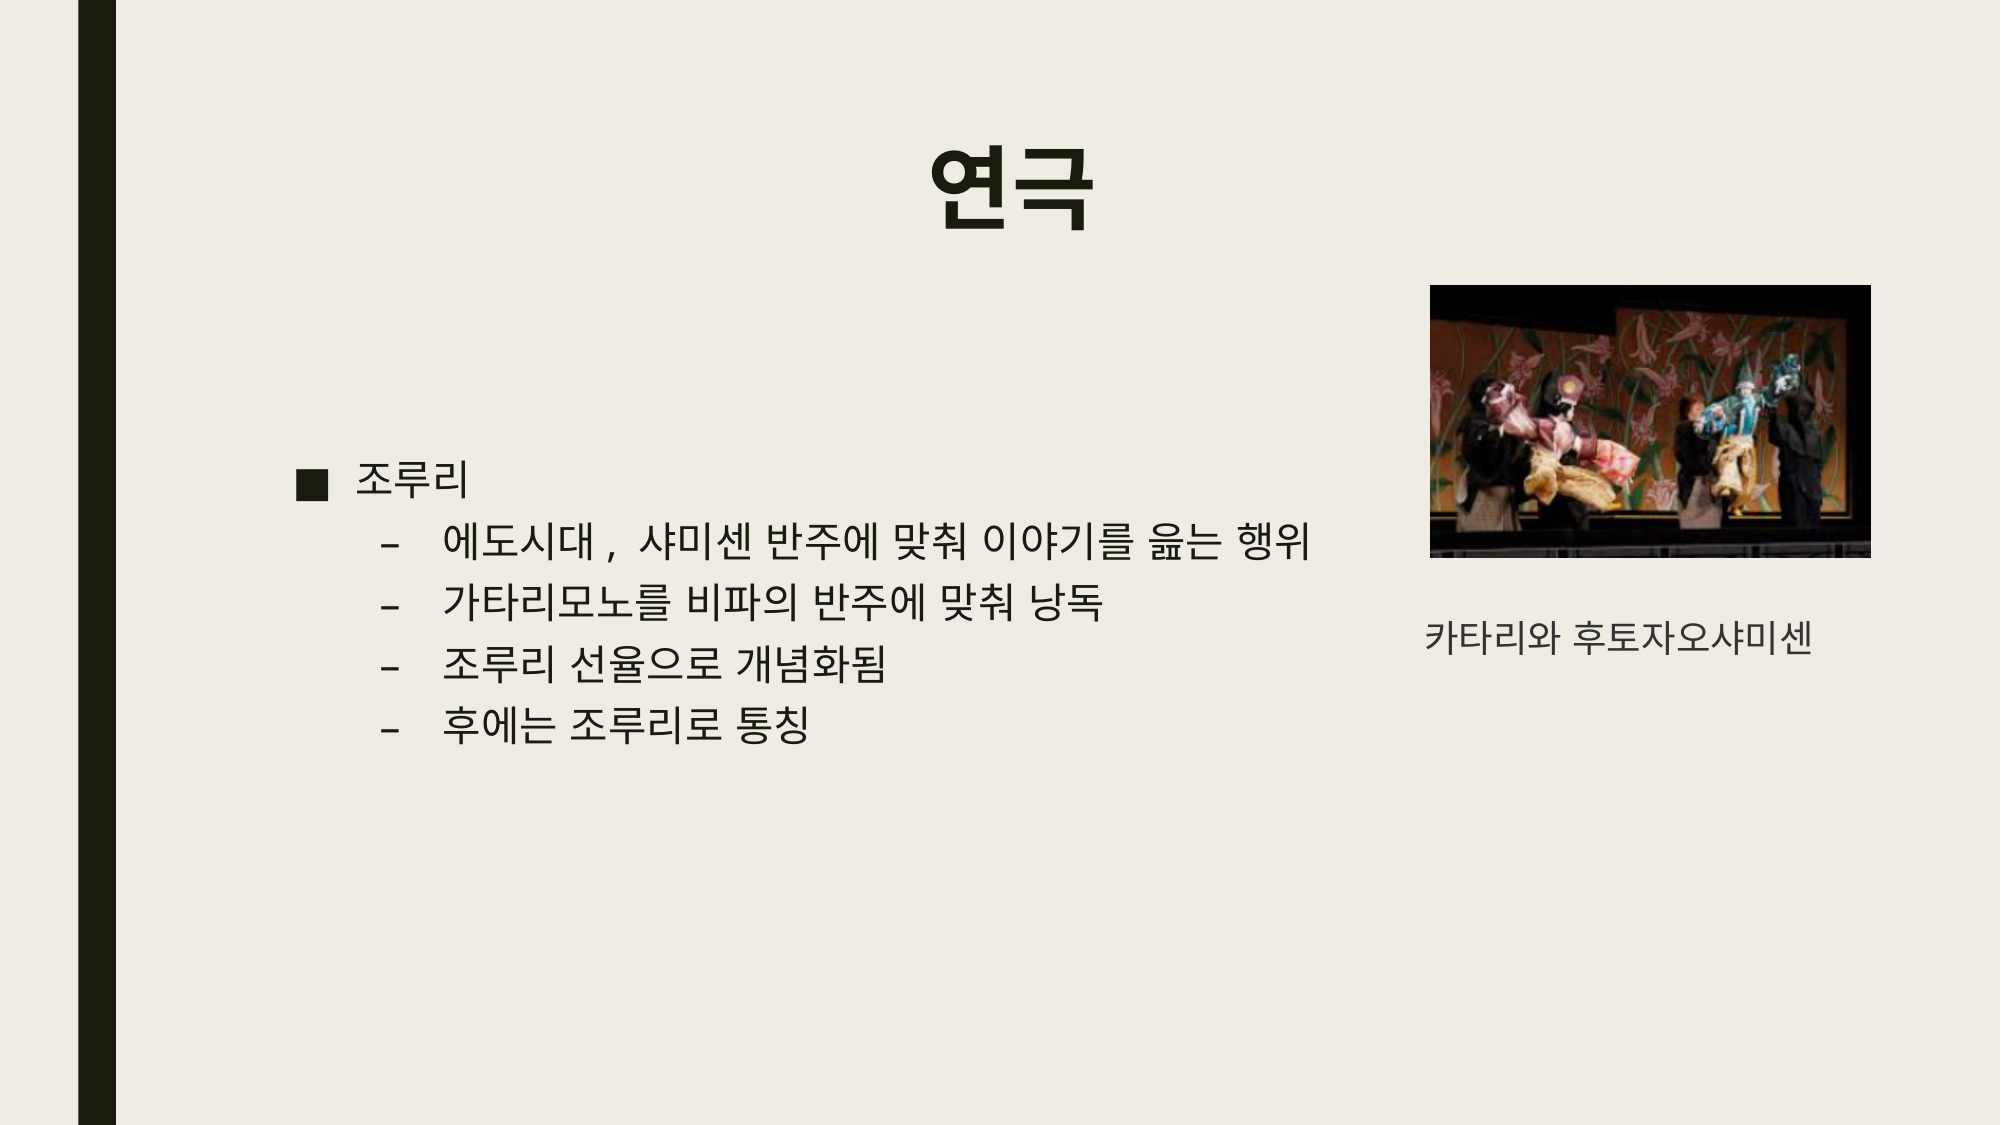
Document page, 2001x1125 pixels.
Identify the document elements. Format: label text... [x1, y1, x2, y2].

list 조루리 에도시대, 샤미센 반주에 맞춰 이야기를 읊는 행위 가타리모노를 비파의 반주에 맞춰 낭독 조루리 선율으로 개념화됨 후에는 조루리로 통칭 [277, 450, 1853, 1038]
text_box 카타리와 후토자오샤미센 [1409, 607, 2000, 668]
title 연극 [225, 137, 1800, 381]
picture [1429, 285, 1871, 558]
